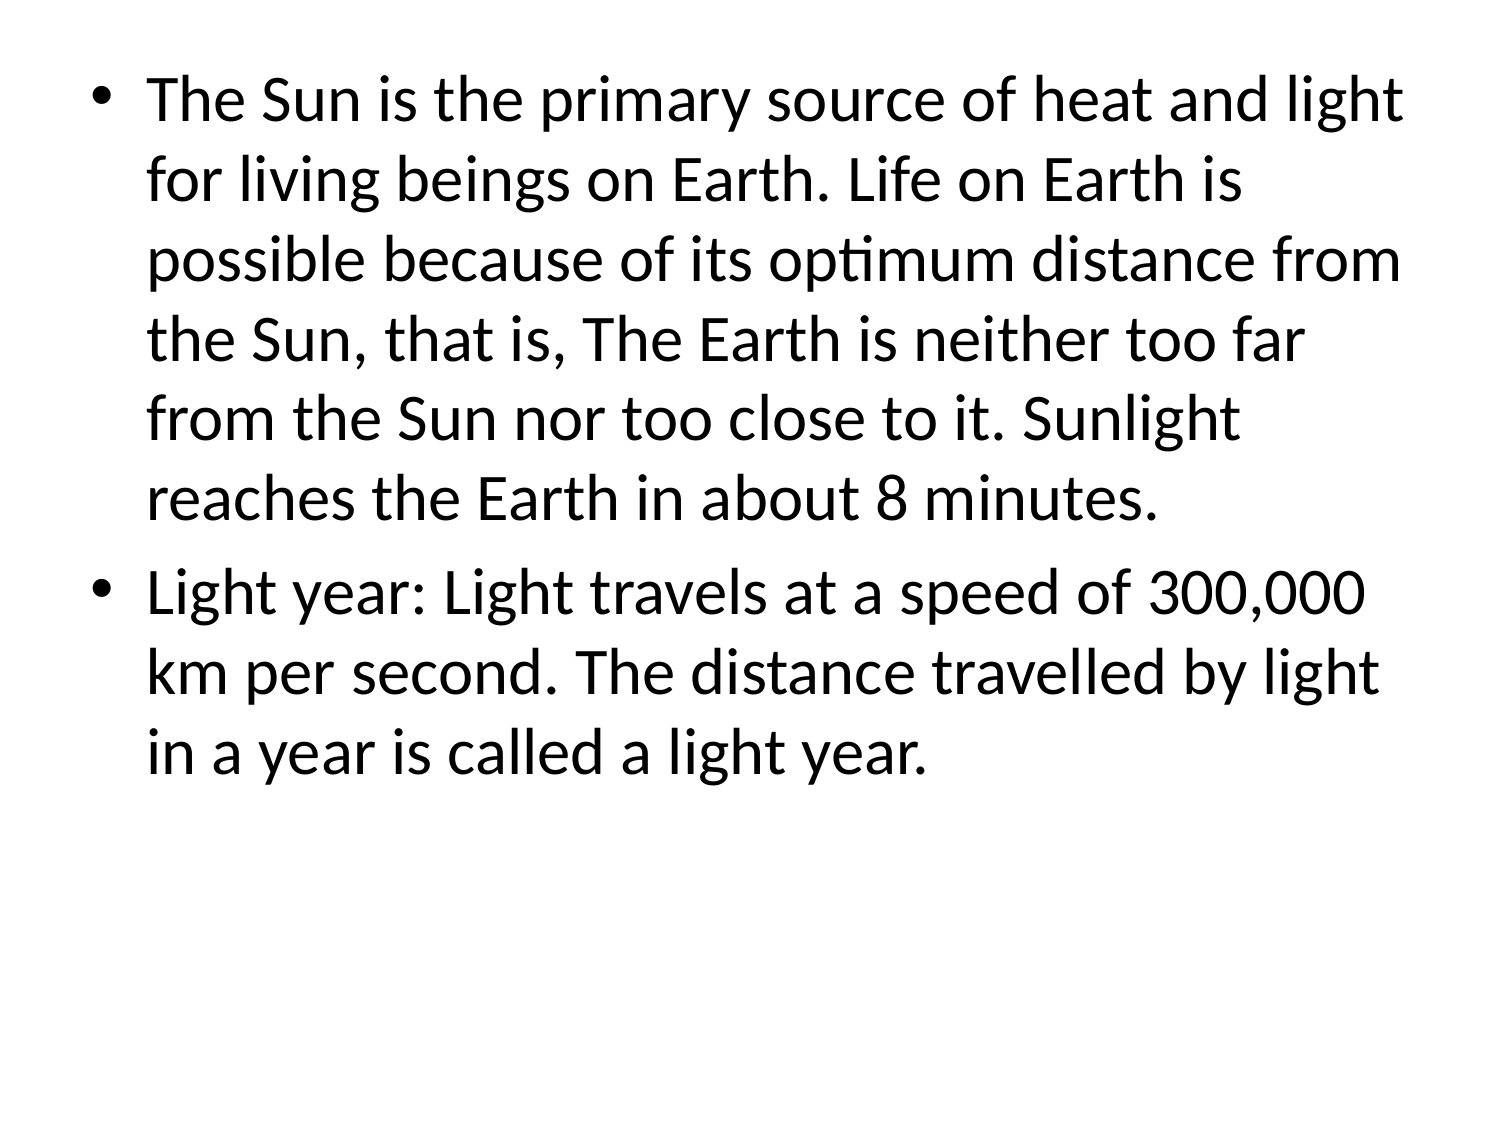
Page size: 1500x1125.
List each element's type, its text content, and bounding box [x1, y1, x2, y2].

list The Sun is the primary source of heat and light for living beings on Earth. Life on Earth is possible because of its optimum distance from the Sun, that is, The Earth is neither too far from the Sun nor too close to it. Sunlight reaches the Earth in about 8 minutes. Light year: Light travels at a speed of 300,000 km per second. The distance travelled by light in a year is called a light year. [75, 46, 1425, 1090]
